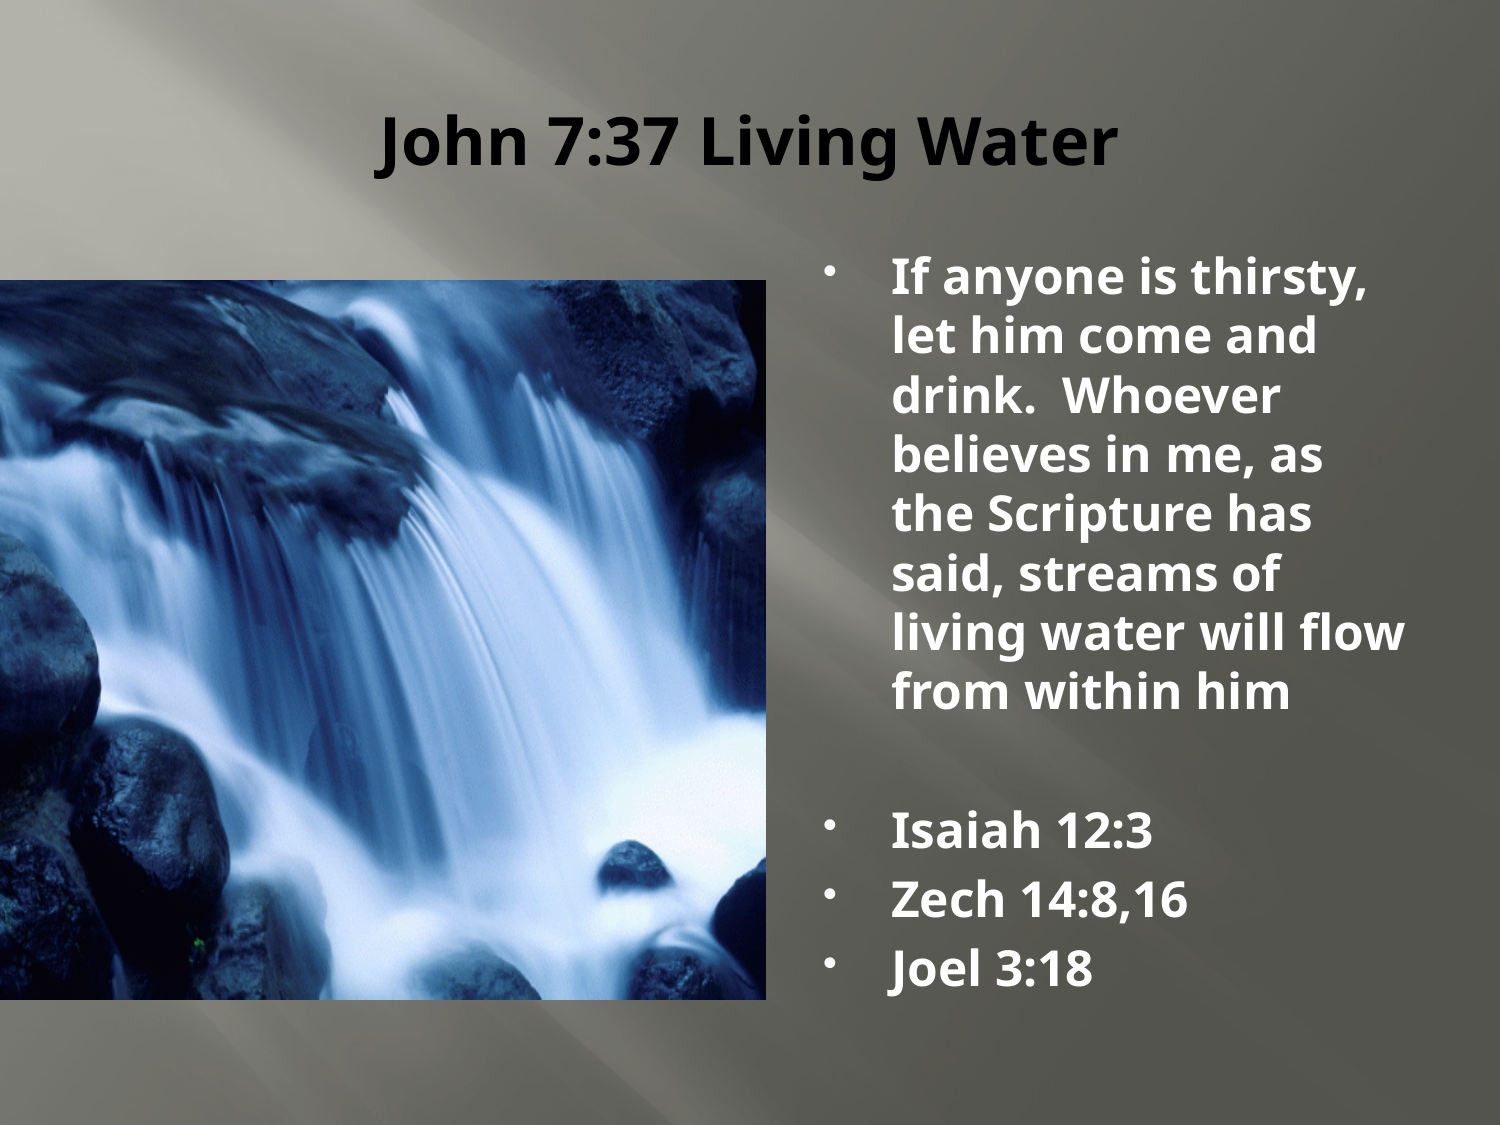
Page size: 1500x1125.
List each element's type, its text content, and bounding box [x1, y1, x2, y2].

list If anyone is thirsty, let him come and drink. Whoever believes in me, as the Scripture has said, streams of living water will flow from within him Isaiah 12:3 Zech 14:8,16 Joel 3:18 [787, 237, 1425, 1035]
title John 7:37 Living Water [75, 45, 1425, 233]
picture [0, 279, 766, 1001]
